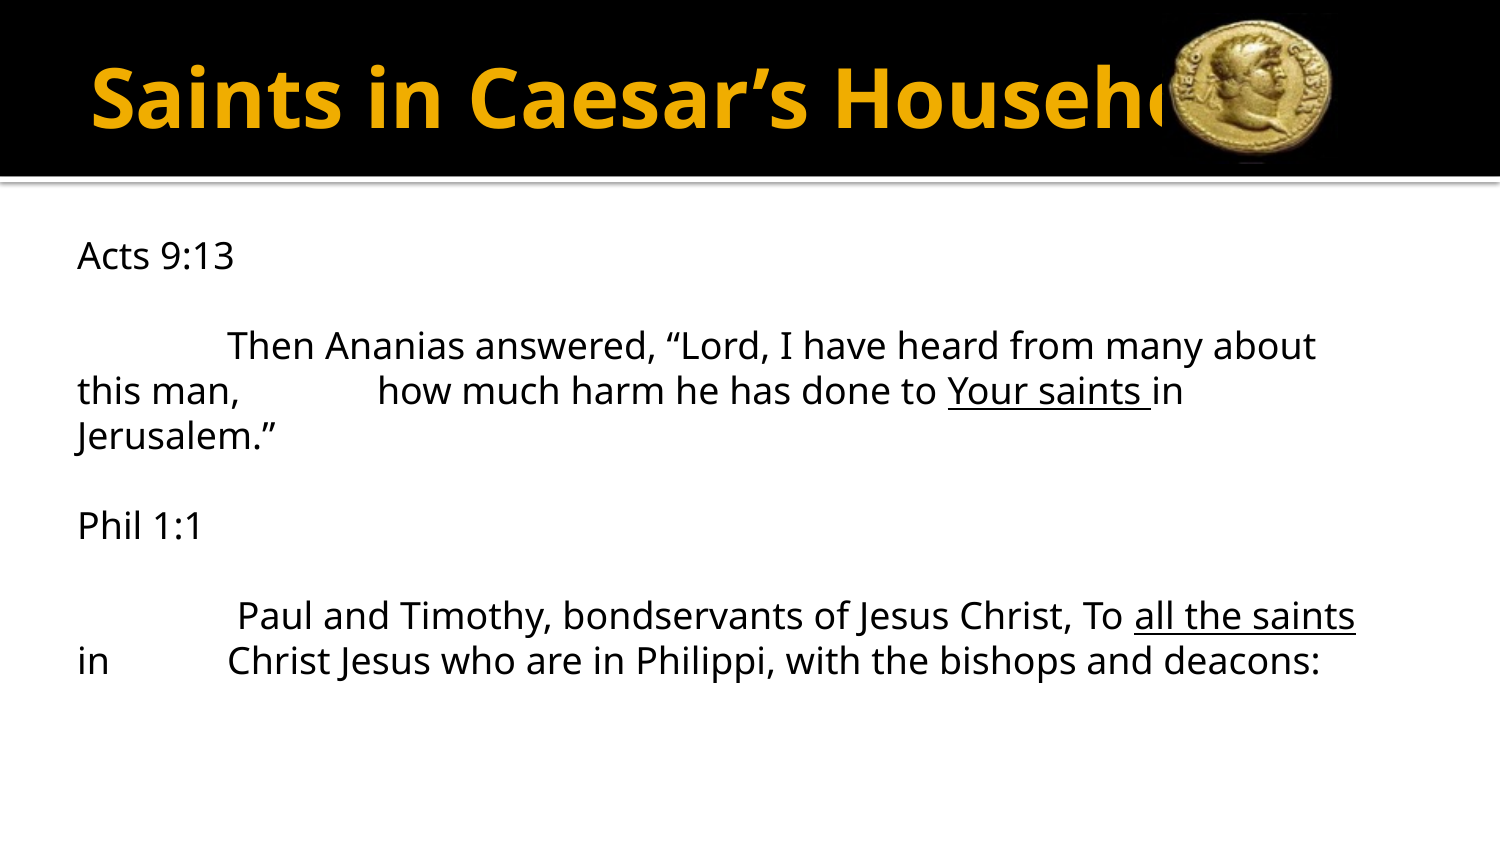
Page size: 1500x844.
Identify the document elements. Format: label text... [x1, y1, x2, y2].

title Saints in Caesar’s Household [75, 18, 1425, 173]
picture [1162, 13, 1338, 164]
text_box Acts 9:13 Then Ananias answered, “Lord, I have heard from many about this man, how much harm he has done to Your saints in Jerusalem.” Phil 1:1 Paul and Timothy, bondservants of Jesus Christ, To all the saints in Christ Jesus who are in Philippi, with the bishops and deacons: [62, 224, 1400, 735]
